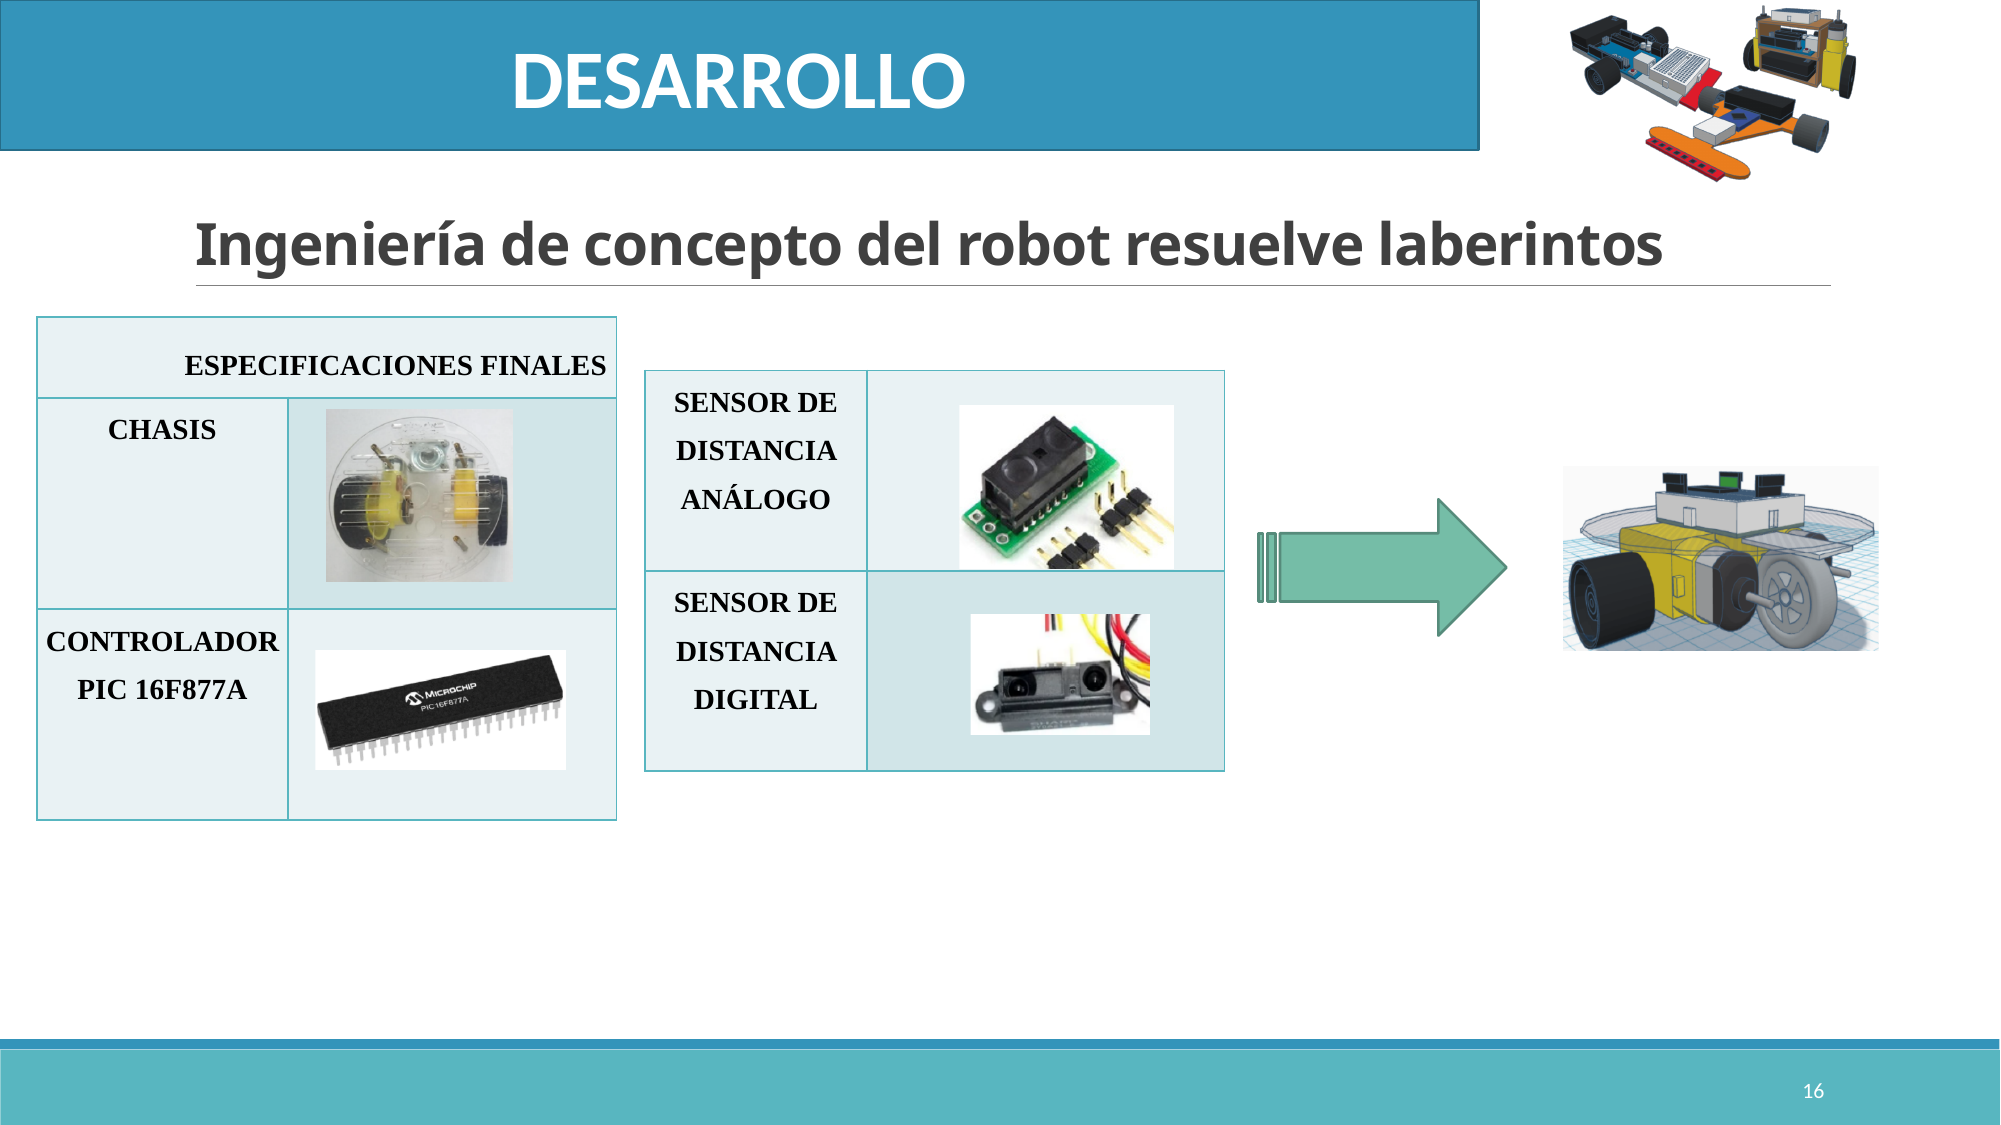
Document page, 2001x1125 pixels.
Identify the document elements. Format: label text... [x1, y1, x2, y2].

table_cell [868, 572, 1224, 770]
picture [1562, 465, 1880, 652]
picture [958, 405, 1175, 569]
picture [314, 650, 567, 770]
table_header ESPECIFICACIONES FINALES [38, 318, 616, 397]
picture [1568, 3, 1868, 195]
text_box DESARROLLO [0, 0, 1480, 151]
slide_number 16 [1624, 1059, 1840, 1120]
picture [326, 408, 513, 583]
table_cell SENSOR DE DISTANCIA DIGITAL [646, 572, 866, 770]
table_header [868, 371, 1224, 570]
table_header SENSOR DE DISTANCIA ANÁLOGO [646, 371, 866, 570]
table_cell CHASIS [38, 399, 287, 608]
picture [970, 613, 1151, 736]
table_cell CONTROLADOR PIC 16F877A [38, 610, 287, 819]
table_cell [289, 610, 616, 819]
title Ingeniería de concepto del robot resuelve laberintos [180, 47, 1830, 285]
text_box [1257, 532, 1264, 603]
text_box [1278, 497, 1508, 637]
text_box [1266, 532, 1277, 603]
table_cell [289, 399, 616, 608]
